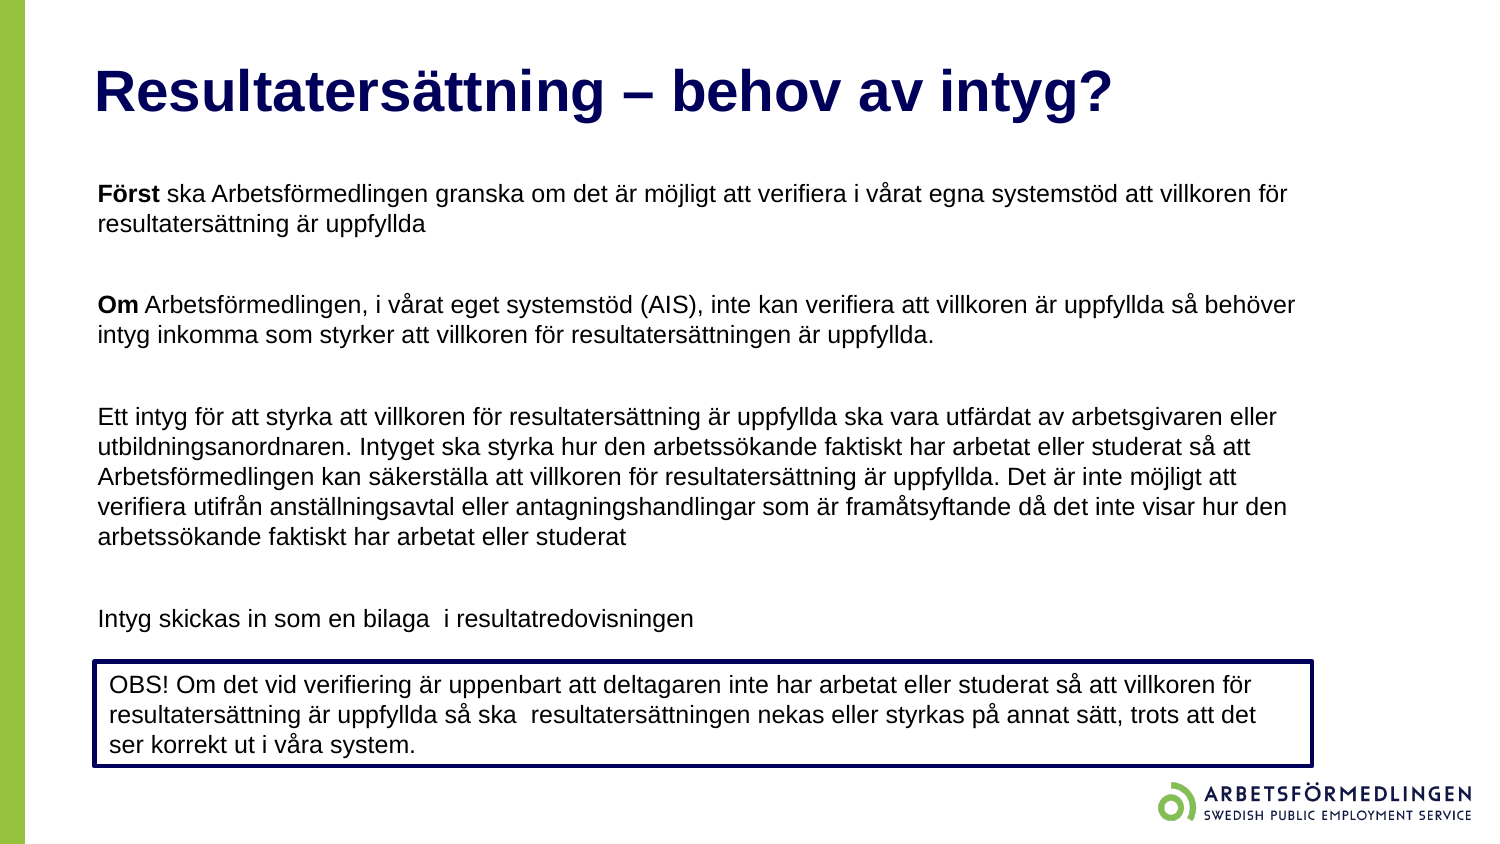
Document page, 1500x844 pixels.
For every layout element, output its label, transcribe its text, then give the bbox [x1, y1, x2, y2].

title Resultatersättning – behov av intyg? [94, 53, 1312, 164]
list Först ska Arbetsförmedlingen granska om det är möjligt att verifiera i vårat egna systemstöd att villkoren för resultatersättning är uppfyllda Om Arbetsförmedlingen, i vårat eget systemstöd (AIS), inte kan verifiera att villkoren är uppfyllda så behöver intyg inkomma som styrker att villkoren för resultatersättningen är uppfyllda. Ett intyg för att styrka att villkoren för resultatersättning är uppfyllda ska vara utfärdat av arbetsgivaren eller utbildningsanordnaren. Intyget ska styrka hur den arbetssökande faktiskt har arbetat eller studerat så att Arbetsförmedlingen kan säkerställa att villkoren för resultatersättning är uppfyllda. Det är inte möjligt att verifiera utifrån anställningsavtal eller antagningshandlingar som är framåtsyftande då det inte visar hur den arbetssökande faktiskt har arbetat eller studerat Intyg skickas in som en bilaga i resultatredovisningen [55, 177, 1312, 739]
picture [1158, 782, 1471, 821]
text_box OBS! Om det vid verifiering är uppenbart att deltagaren inte har arbetat eller studerat så att villkoren för resultatersättning är uppfyllda så ska resultatersättningen nekas eller styrkas på annat sätt, trots att det ser korrekt ut i våra system. [94, 661, 1312, 767]
